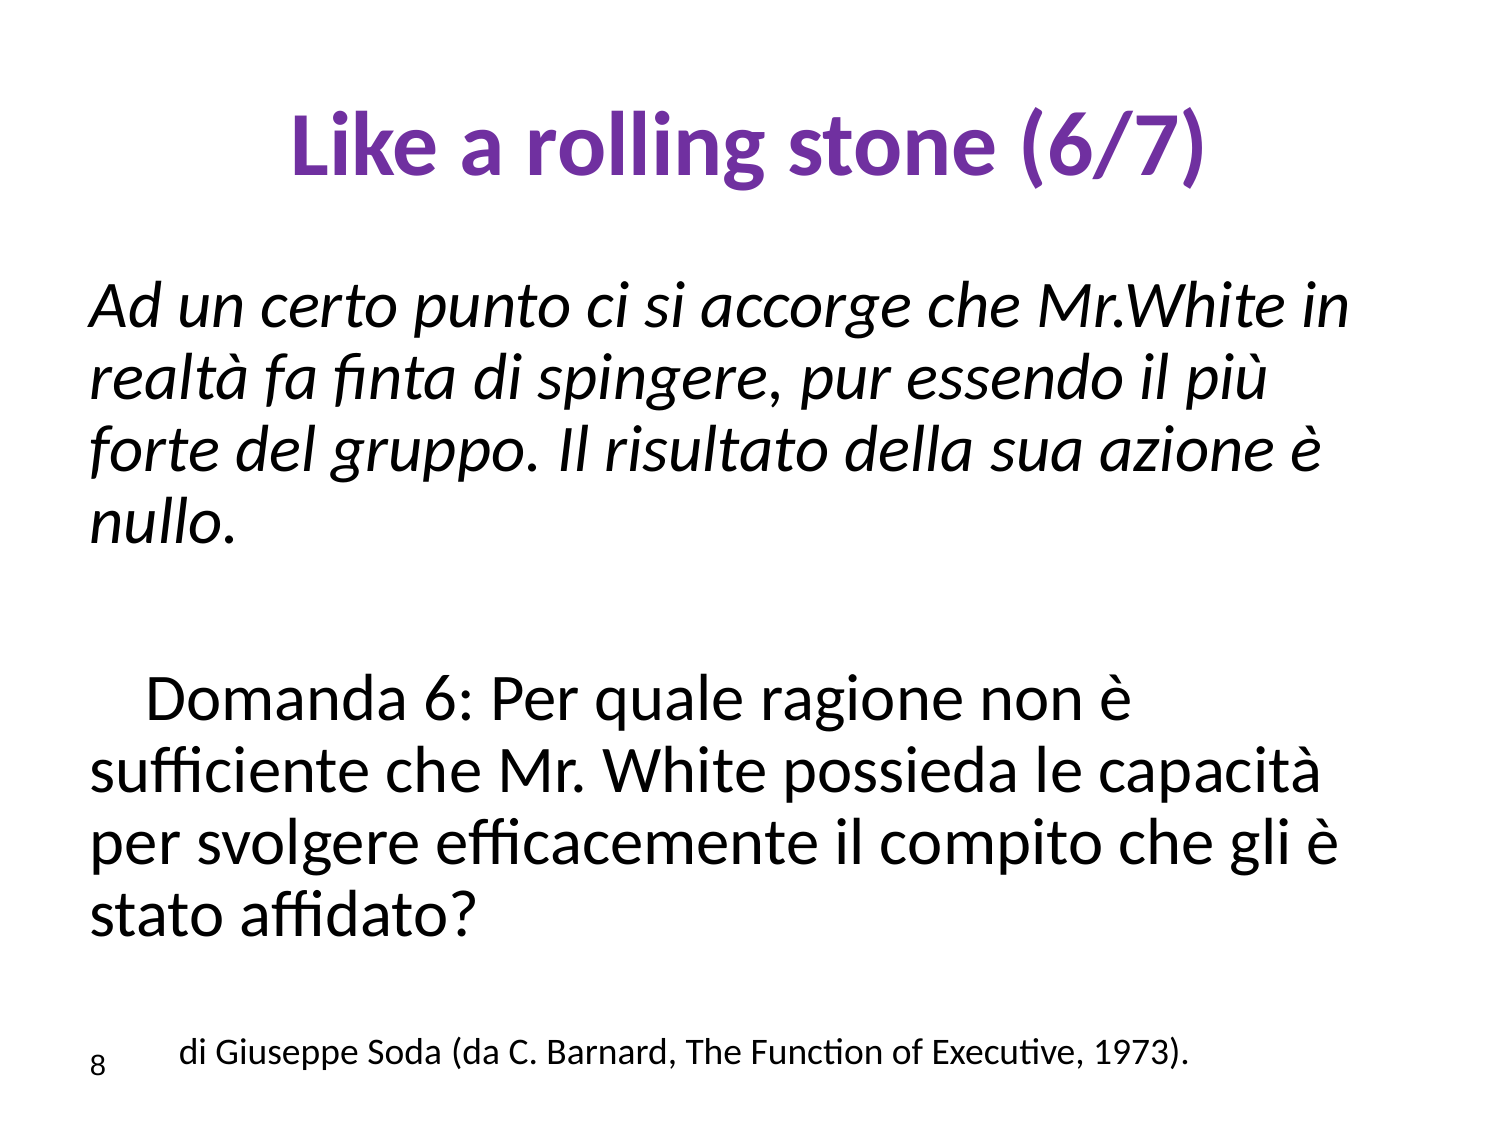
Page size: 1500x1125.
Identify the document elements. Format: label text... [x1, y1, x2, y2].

slide_number 8 [74, 1024, 426, 1103]
text_box di Giuseppe Soda (da C. Barnard, The Function of Executive, 1973). [164, 1019, 1360, 1080]
text_box Like a rolling stone (6/7) [74, 45, 1425, 233]
text_box Ad un certo punto ci si accorge che Mr.White in realtà fa finta di spingere, pur essendo il più forte del gruppo. Il risultato della sua azione è nullo. Domanda 6: Per quale ragione non è sufficiente che Mr. White possieda le capacità per svolgere efficacemente il compito che gli è stato affidato? [74, 262, 1425, 1005]
